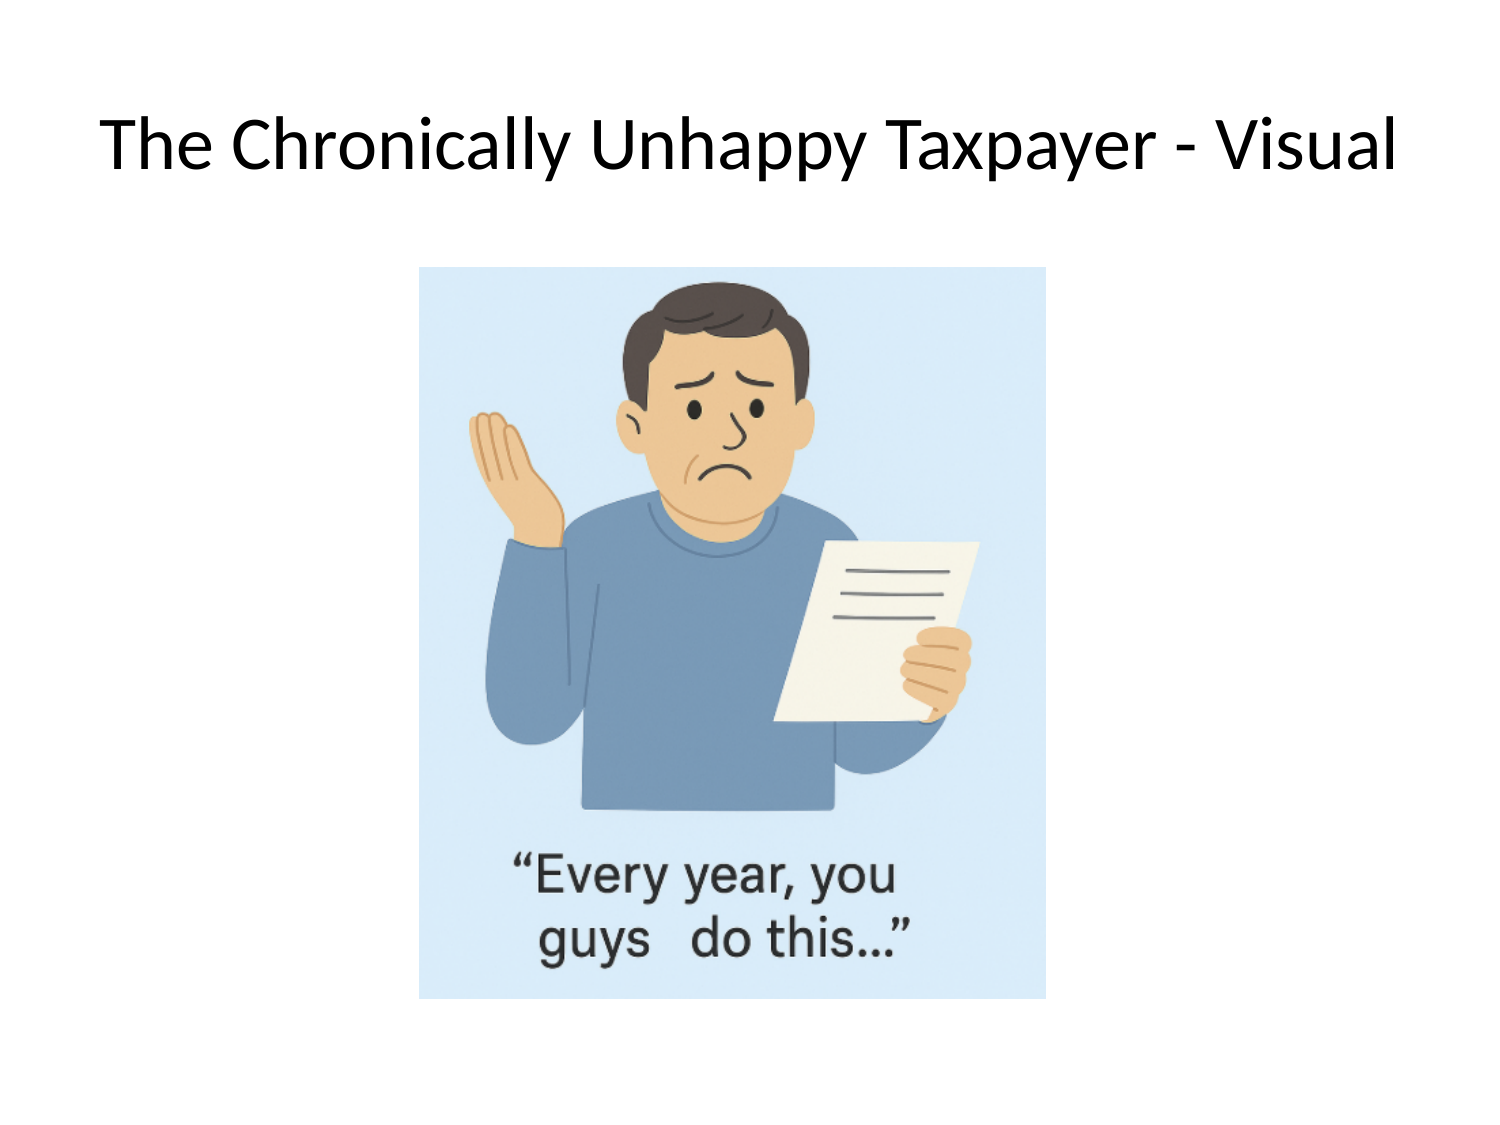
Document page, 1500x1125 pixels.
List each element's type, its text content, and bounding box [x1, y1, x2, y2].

title The Chronically Unhappy Taxpayer - Visual [75, 45, 1425, 233]
picture [418, 267, 1046, 999]
